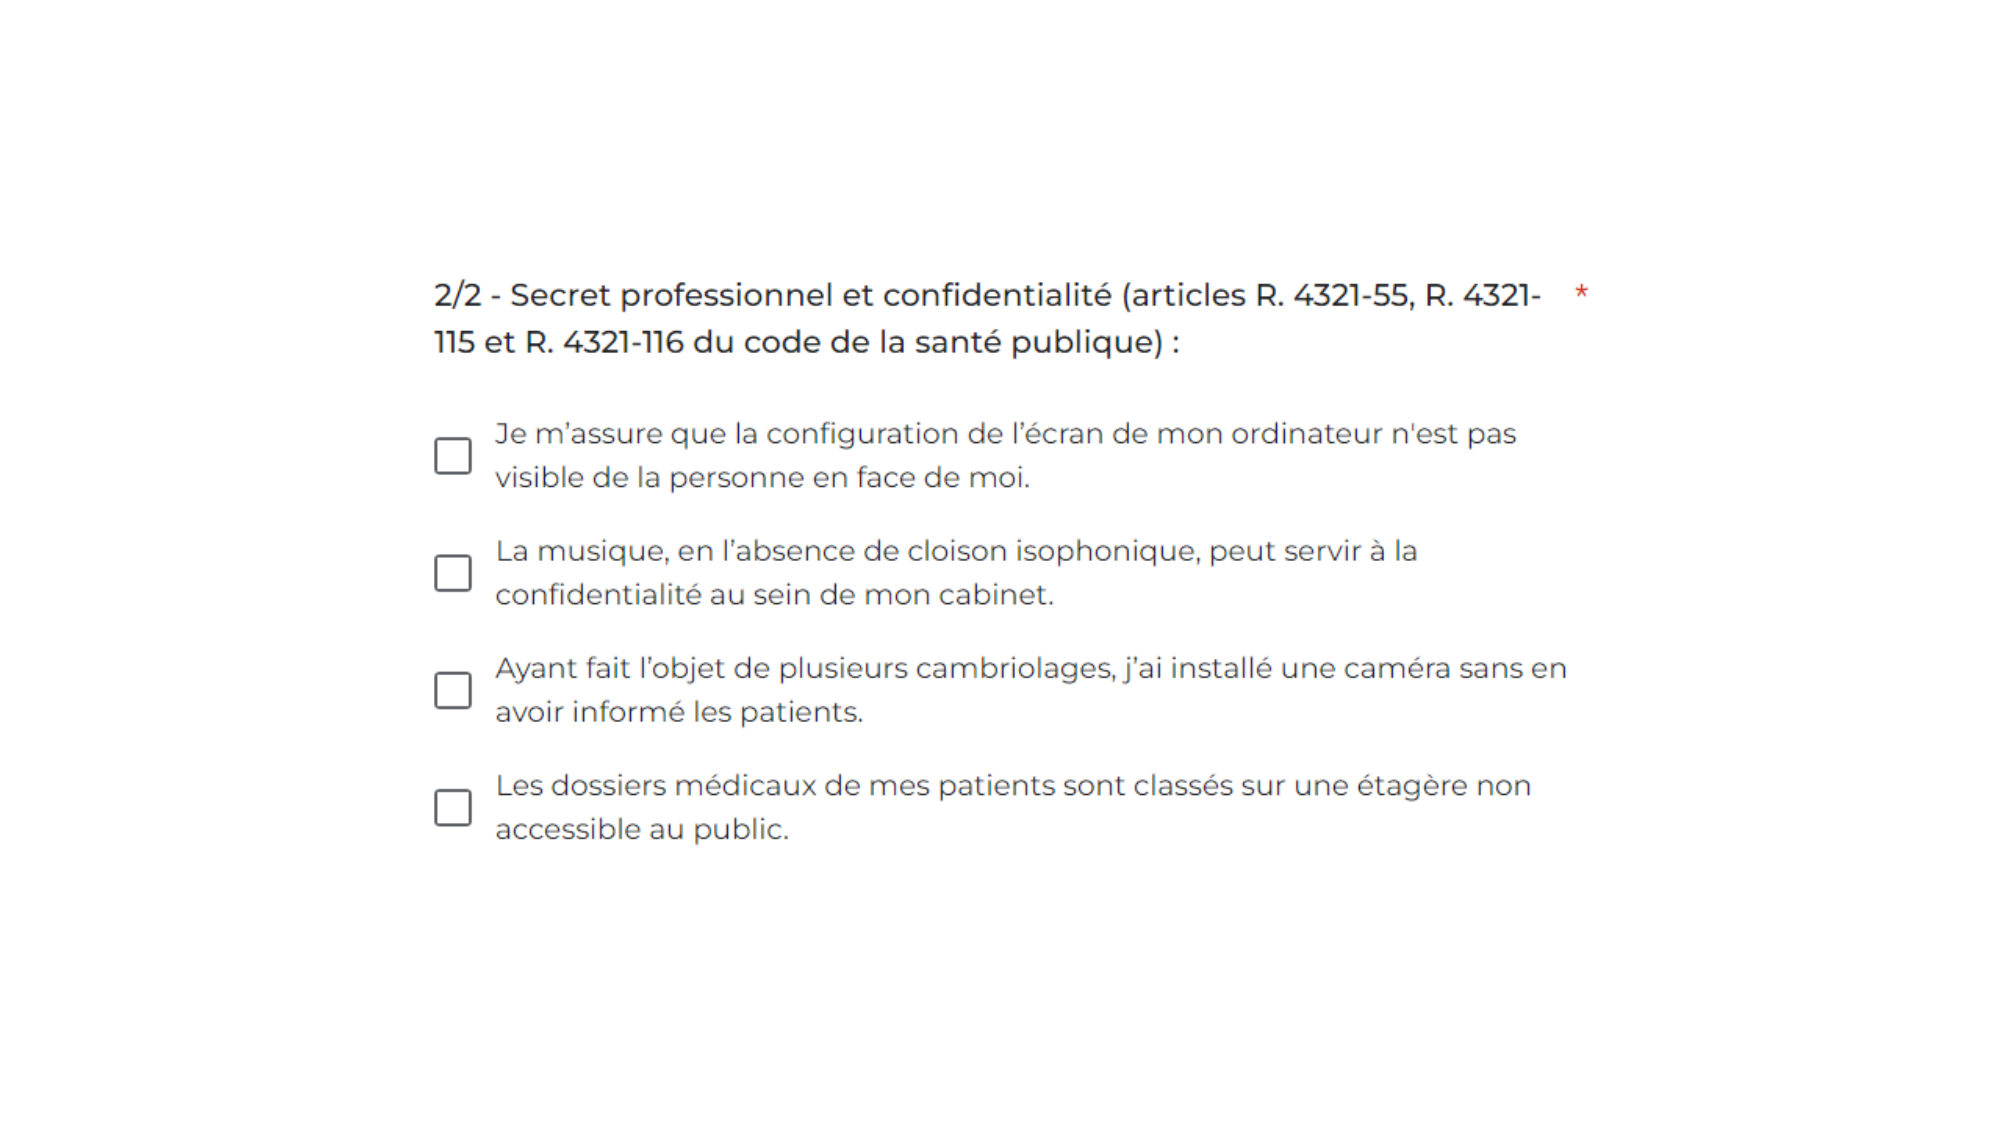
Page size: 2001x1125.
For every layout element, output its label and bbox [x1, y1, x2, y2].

picture [397, 231, 1603, 894]
